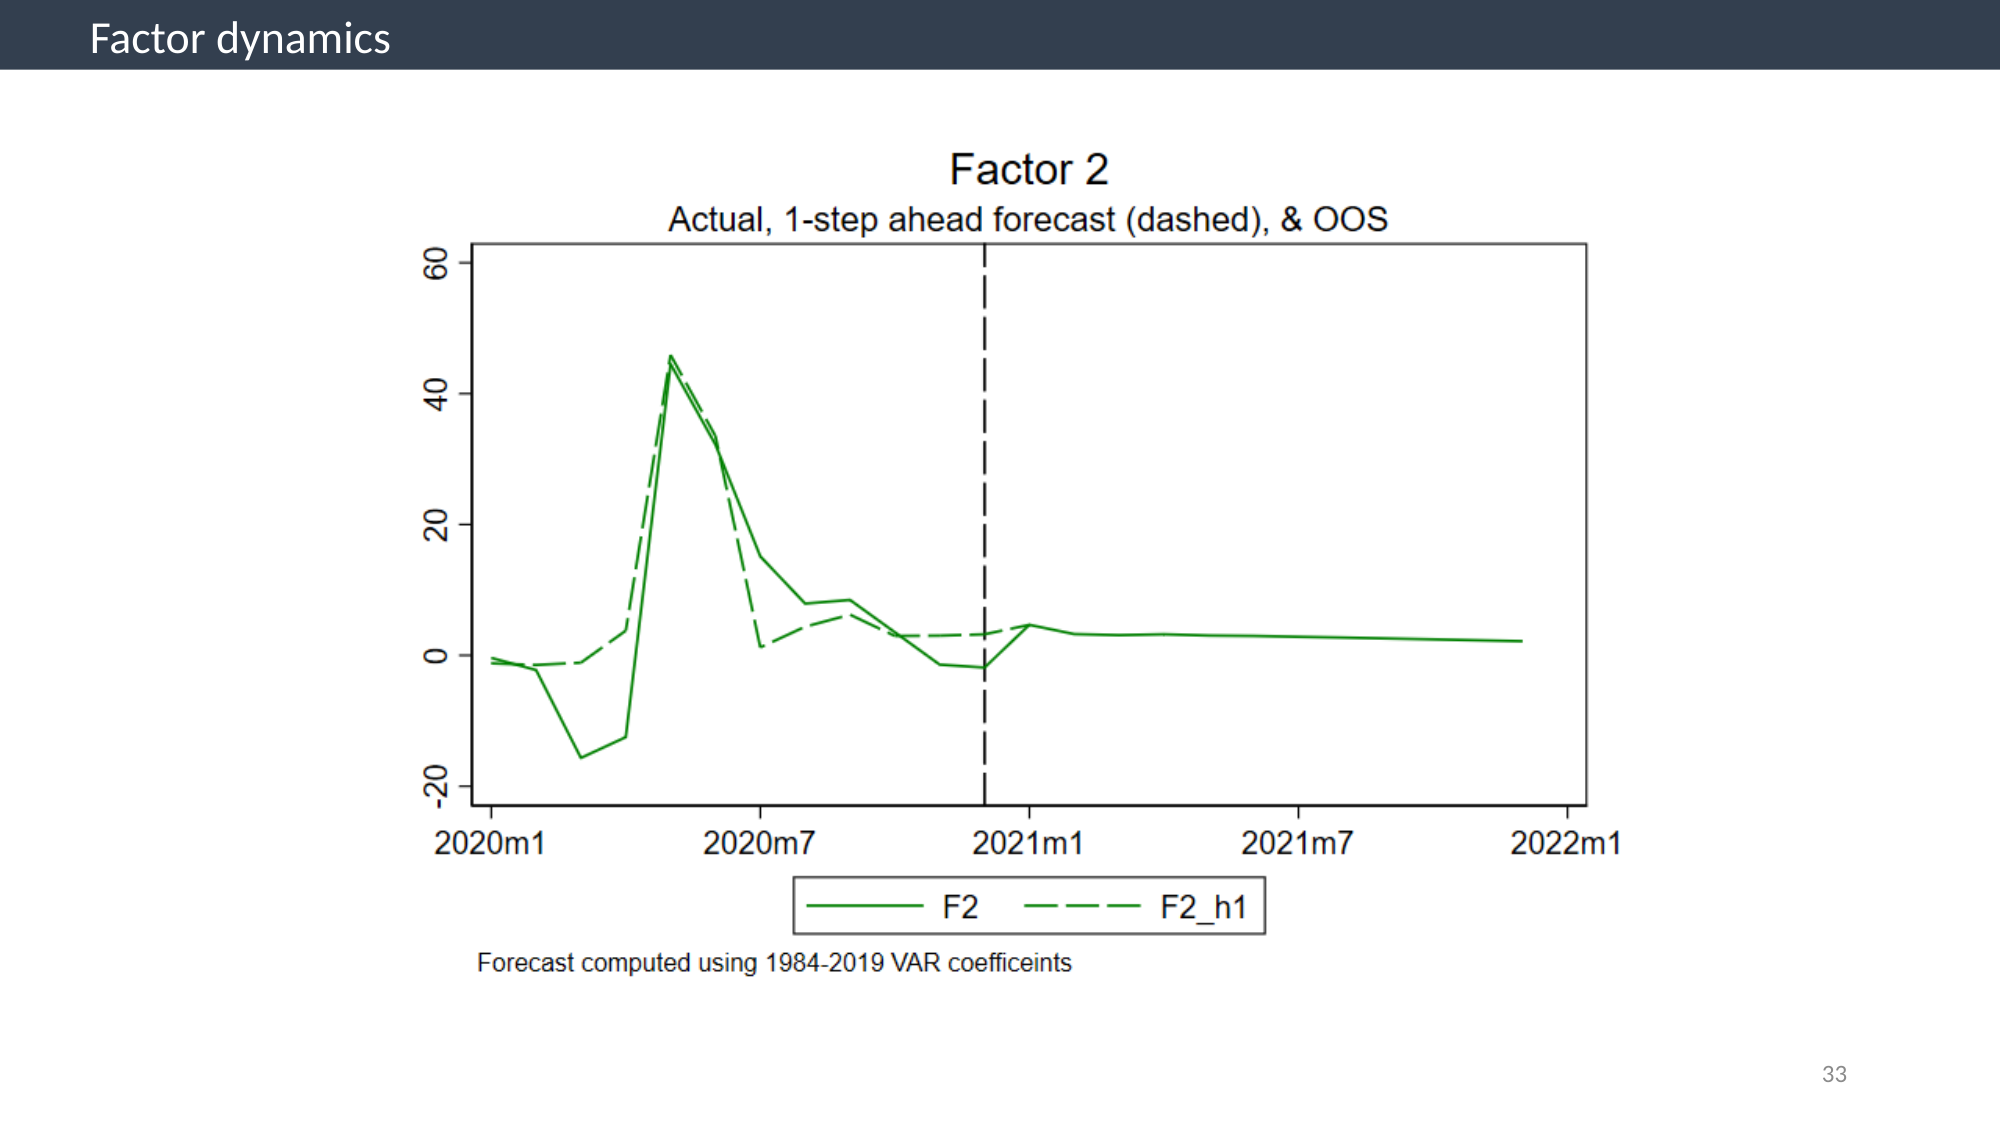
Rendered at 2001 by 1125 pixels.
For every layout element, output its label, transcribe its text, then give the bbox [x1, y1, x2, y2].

picture [380, 111, 1620, 1014]
slide_number 33 [1412, 1042, 1863, 1103]
text_box Factor dynamics [0, 0, 2000, 70]
